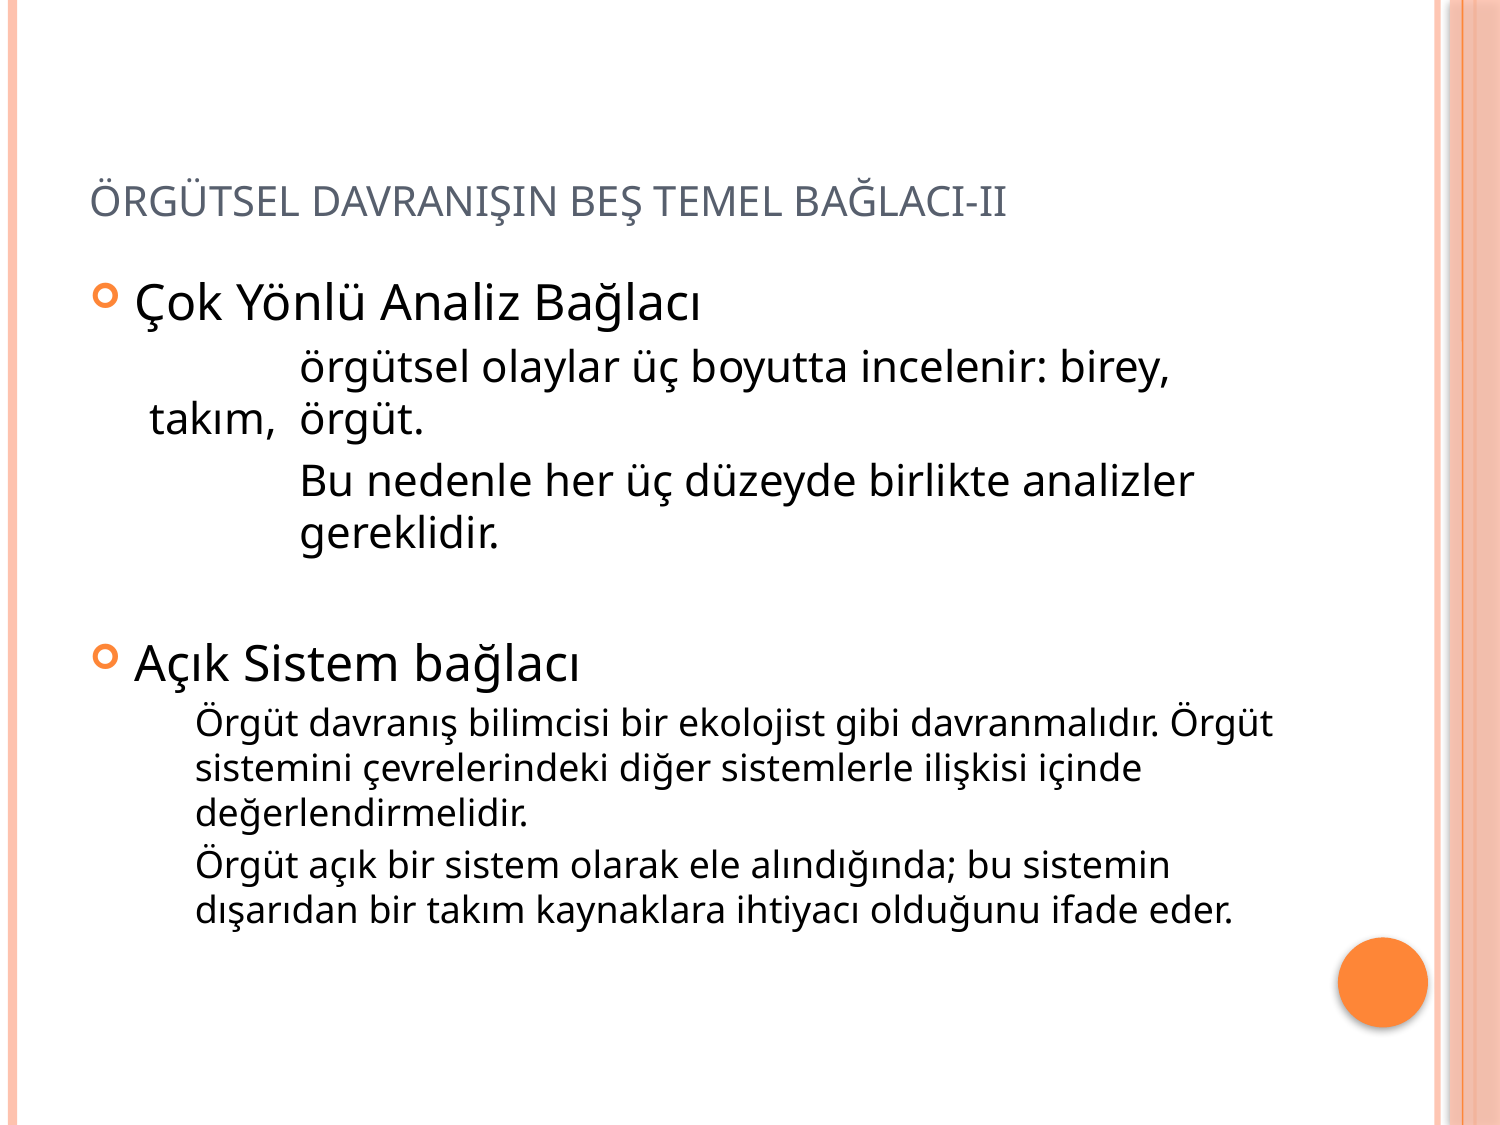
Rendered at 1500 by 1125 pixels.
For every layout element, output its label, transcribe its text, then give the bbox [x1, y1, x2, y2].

list Çok Yönlü Analiz Bağlacı örgütsel olaylar üç boyutta incelenir: birey, takım, örgüt. Bu nedenle her üç düzeyde birlikte analizler gereklidir. Açık Sistem bağlacı Örgüt davranış bilimcisi bir ekolojist gibi davranmalıdır. Örgüt sistemini çevrelerindeki diğer sistemlerle ilişkisi içinde değerlendirmelidir. Örgüt açık bir sistem olarak ele alındığında; bu sistemin dışarıdan bir takım kaynaklara ihtiyacı olduğunu ifade eder. [75, 262, 1300, 1062]
title ÖRGÜTSEL DAVRANIŞIN BEŞ TEMEL BAĞLACI-II [75, 45, 1300, 233]
